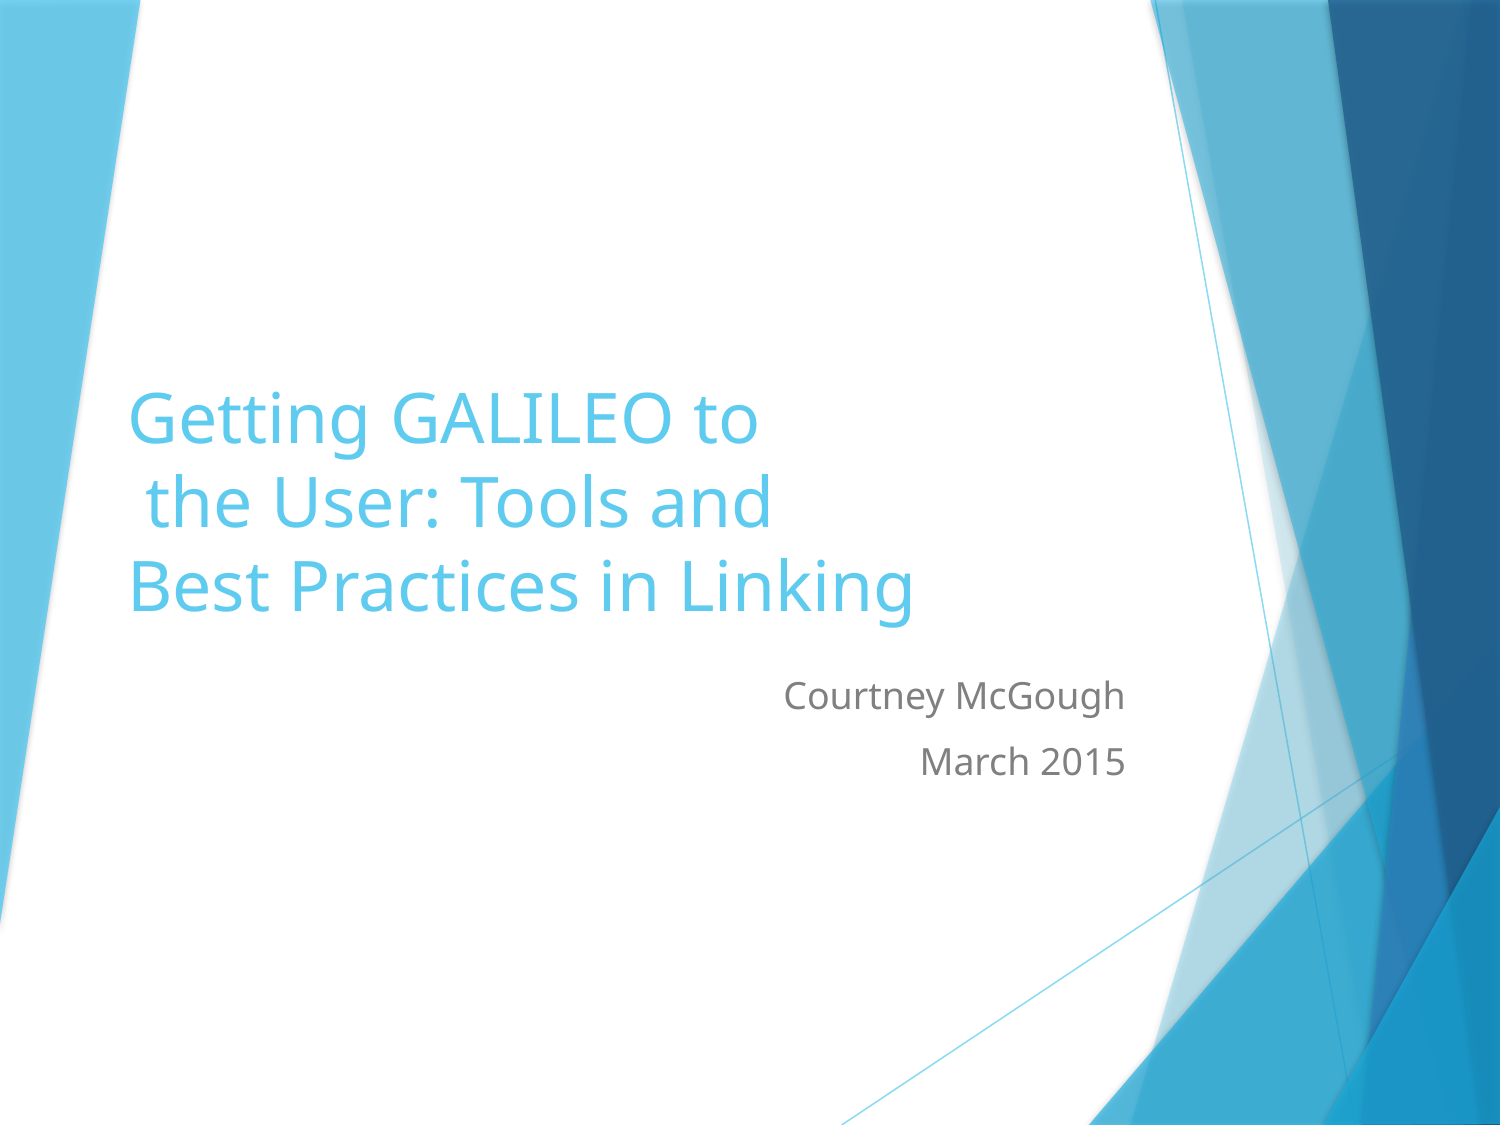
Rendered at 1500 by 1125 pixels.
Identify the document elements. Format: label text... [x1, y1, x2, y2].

title Getting GALILEO to the User: Tools and Best Practices in Linking [112, 362, 1263, 633]
subtitle Courtney McGough March 2015 [185, 664, 1142, 845]
